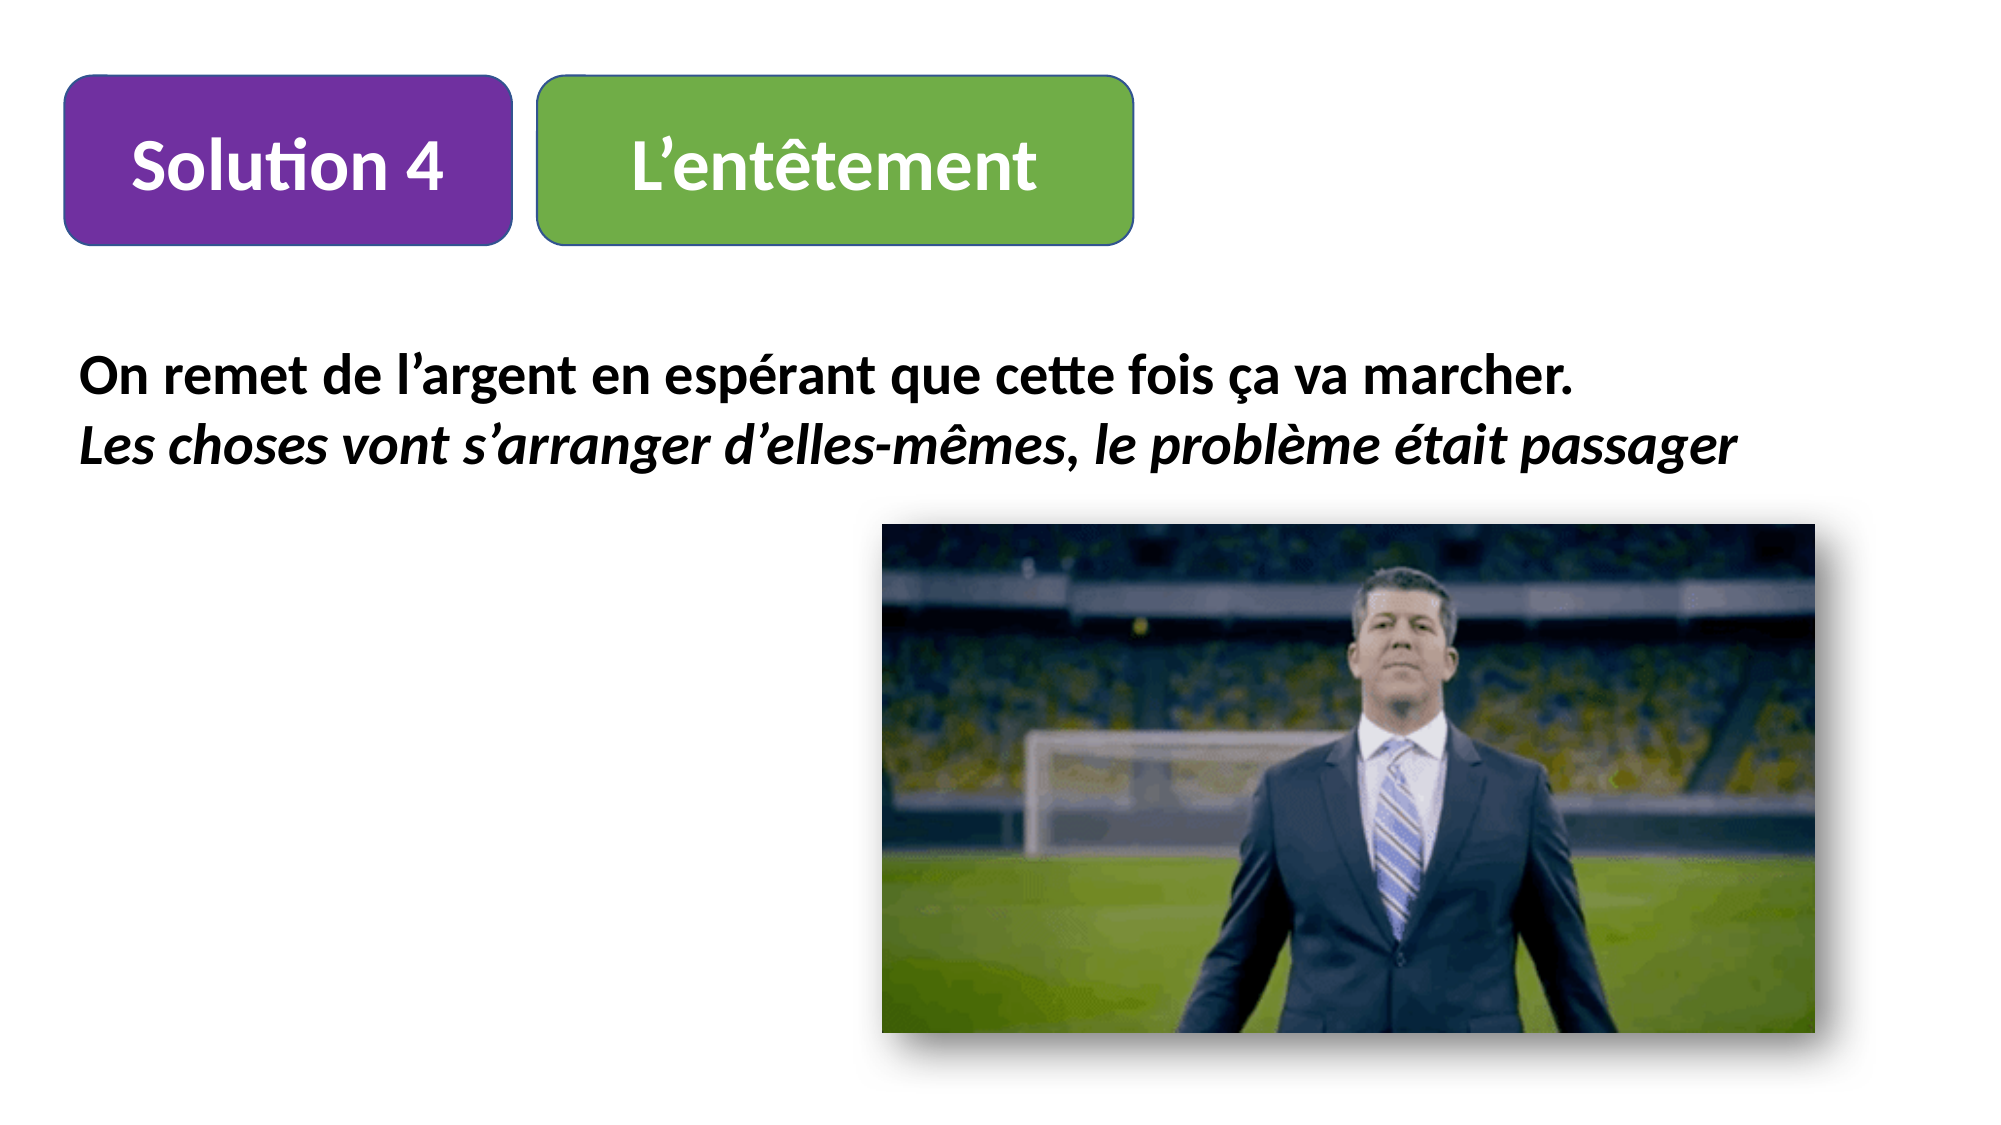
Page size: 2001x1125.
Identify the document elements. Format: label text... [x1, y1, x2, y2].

text_box On remet de l’argent en espérant que cette fois ça va marcher. Les choses vont s’arranger d’elles-mêmes, le problème était passager [64, 328, 1896, 484]
picture [882, 524, 1815, 1033]
text_box Solution 4 [63, 74, 513, 247]
text_box L’entêtement [535, 74, 1135, 247]
